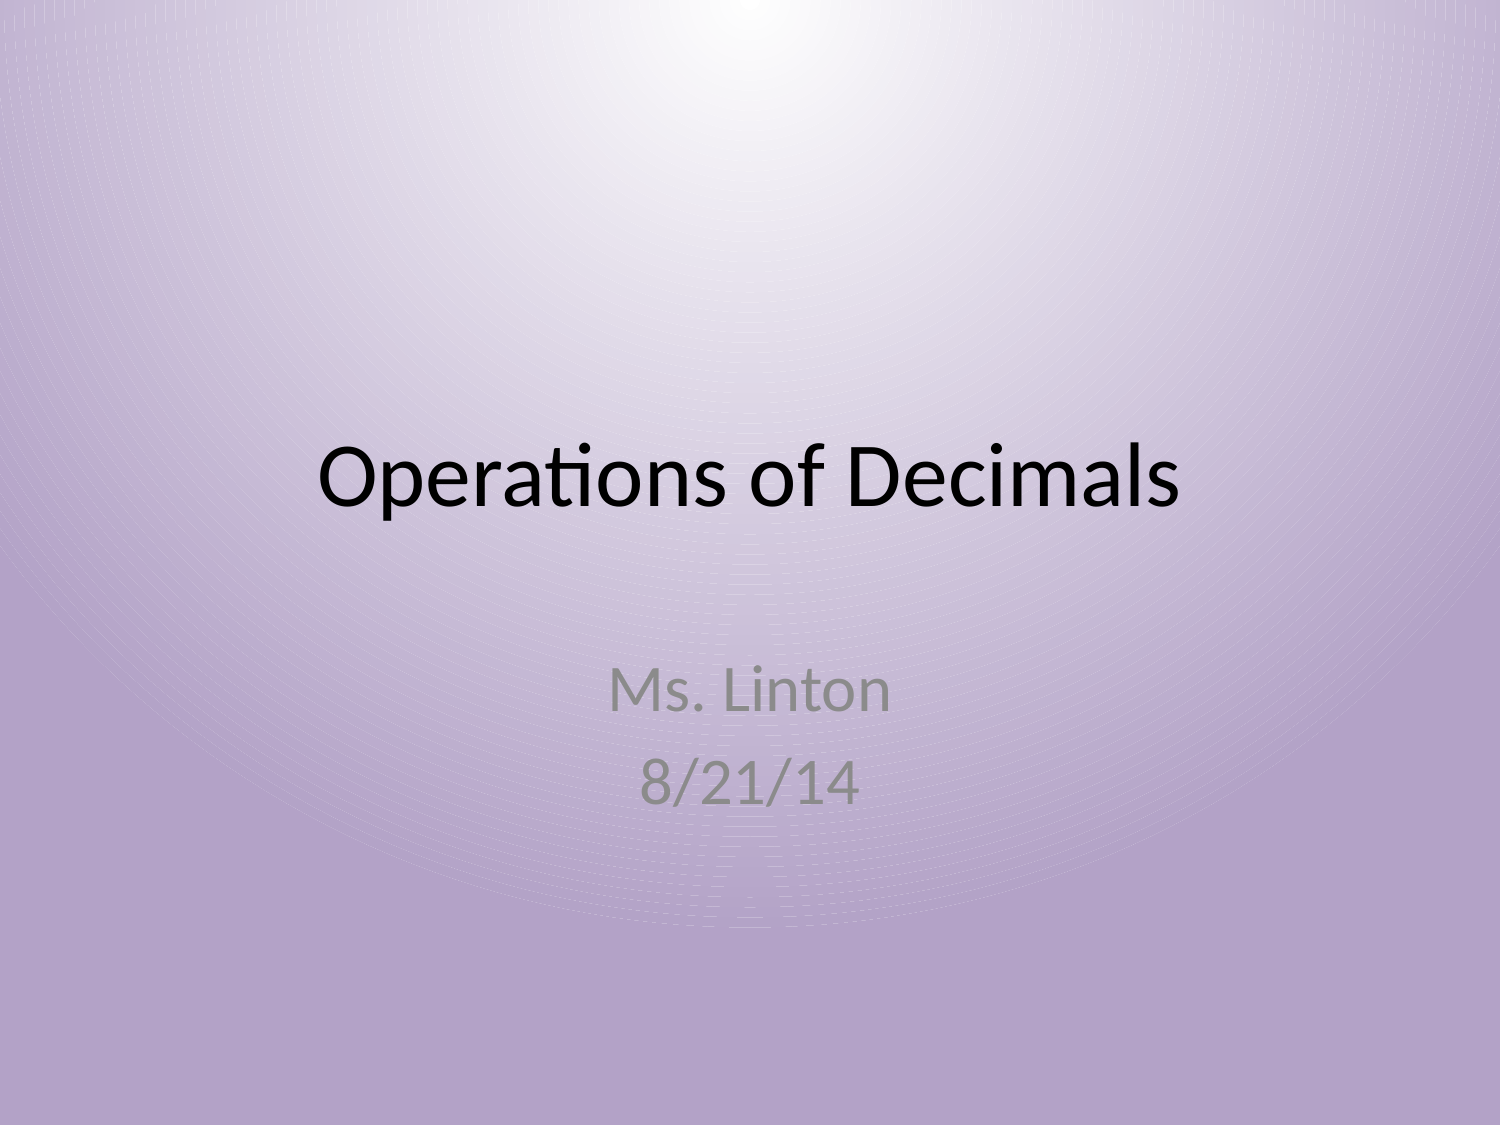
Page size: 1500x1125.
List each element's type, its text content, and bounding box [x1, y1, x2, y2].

title Operations of Decimals [112, 349, 1388, 591]
subtitle Ms. Linton 8/21/14 [225, 637, 1275, 925]
